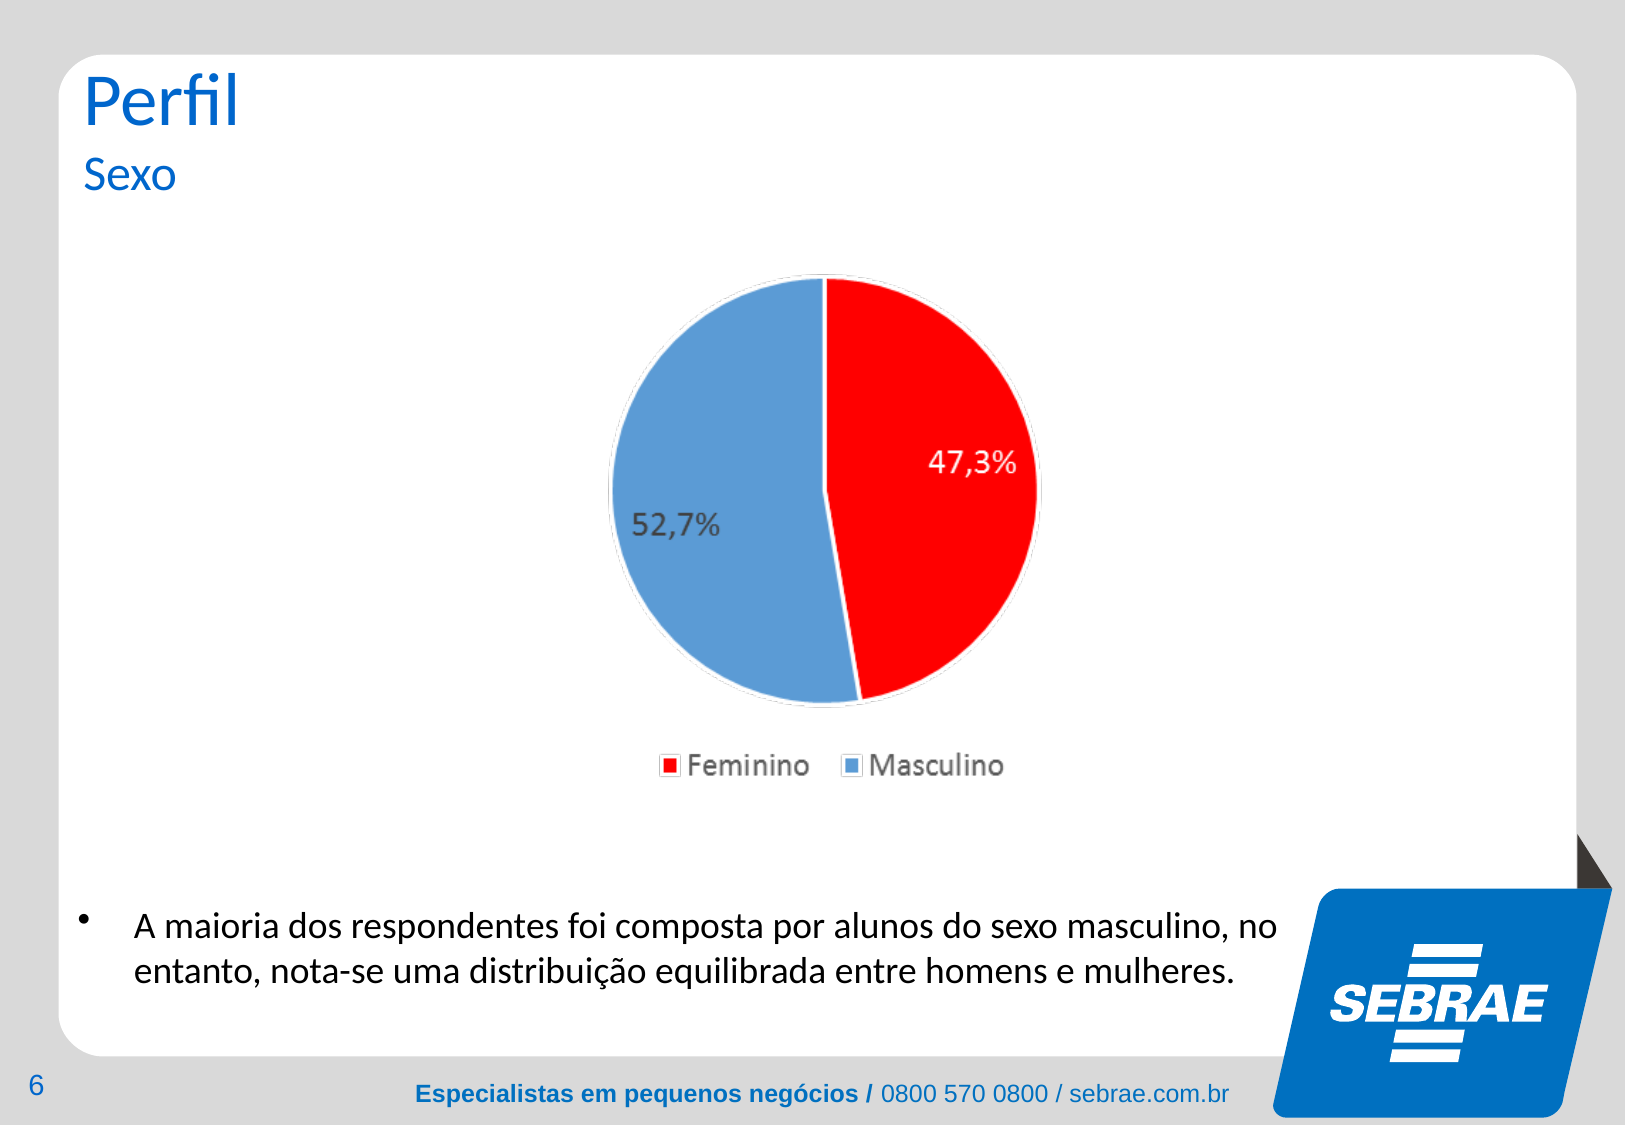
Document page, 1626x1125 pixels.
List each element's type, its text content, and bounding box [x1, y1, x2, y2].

picture [292, 207, 1358, 848]
list A maioria dos respondentes foi composta por alunos do sexo masculino, no entanto, nota-se uma distribuição equilibrada entre homens e mulheres. [62, 893, 1315, 1087]
title Perfil Sexo [68, 42, 1531, 231]
